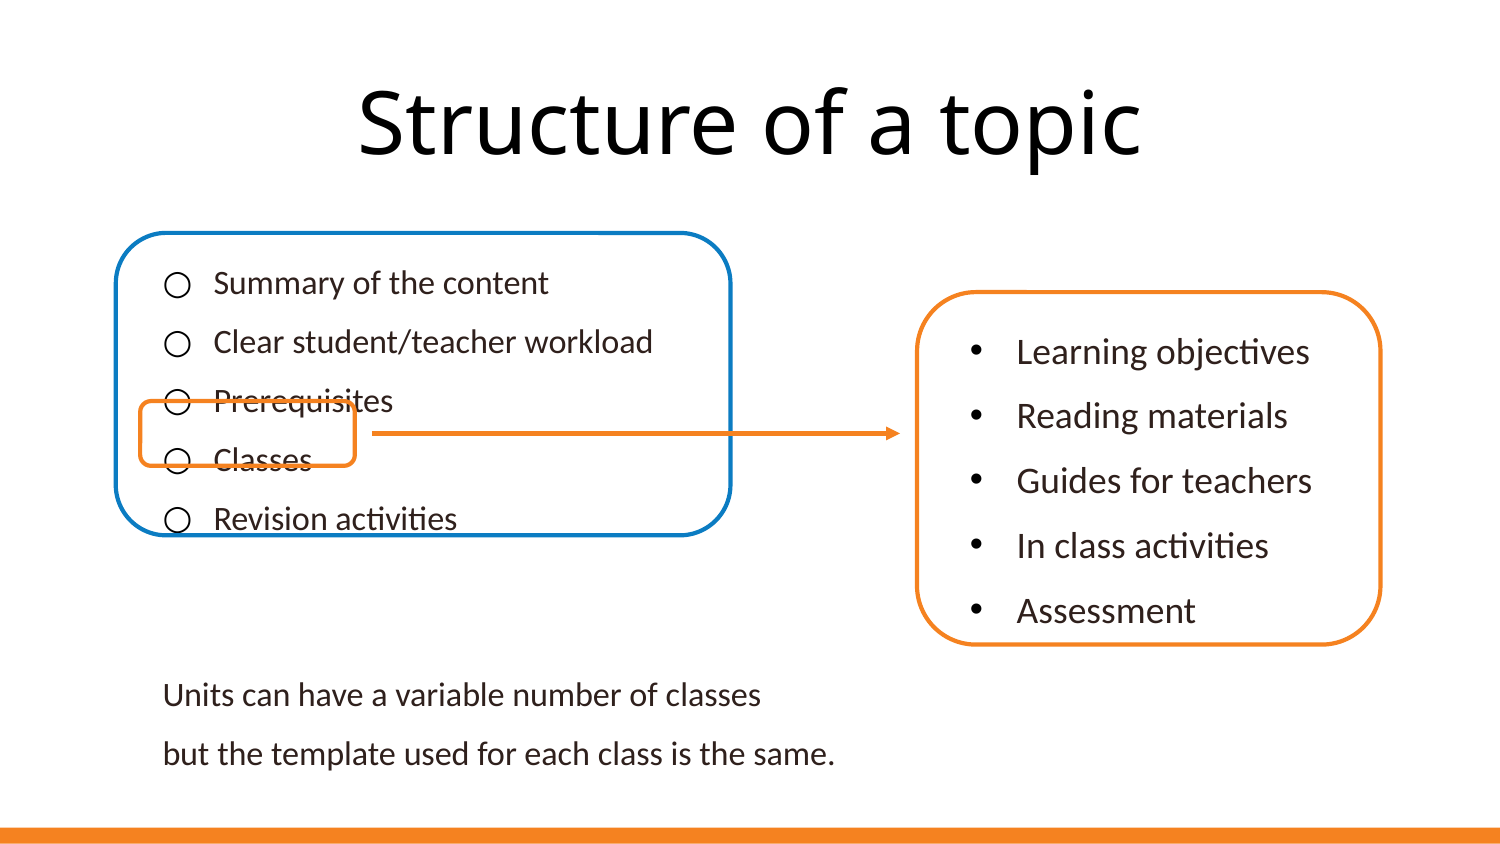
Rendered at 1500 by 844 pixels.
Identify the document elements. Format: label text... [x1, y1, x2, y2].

list Summary of the content Clear student/teacher workload Prerequisites Classes Revision activities Units can have a variable number of classes but the template used for each class is the same. [51, 242, 1449, 794]
text_box [914, 289, 1383, 647]
text_box [113, 230, 733, 538]
text_box Learning objectives Reading materials Guides for teachers In class activities Assessment [954, 316, 1437, 690]
title Structure of a topic [51, 50, 1449, 187]
text_box [138, 398, 357, 468]
